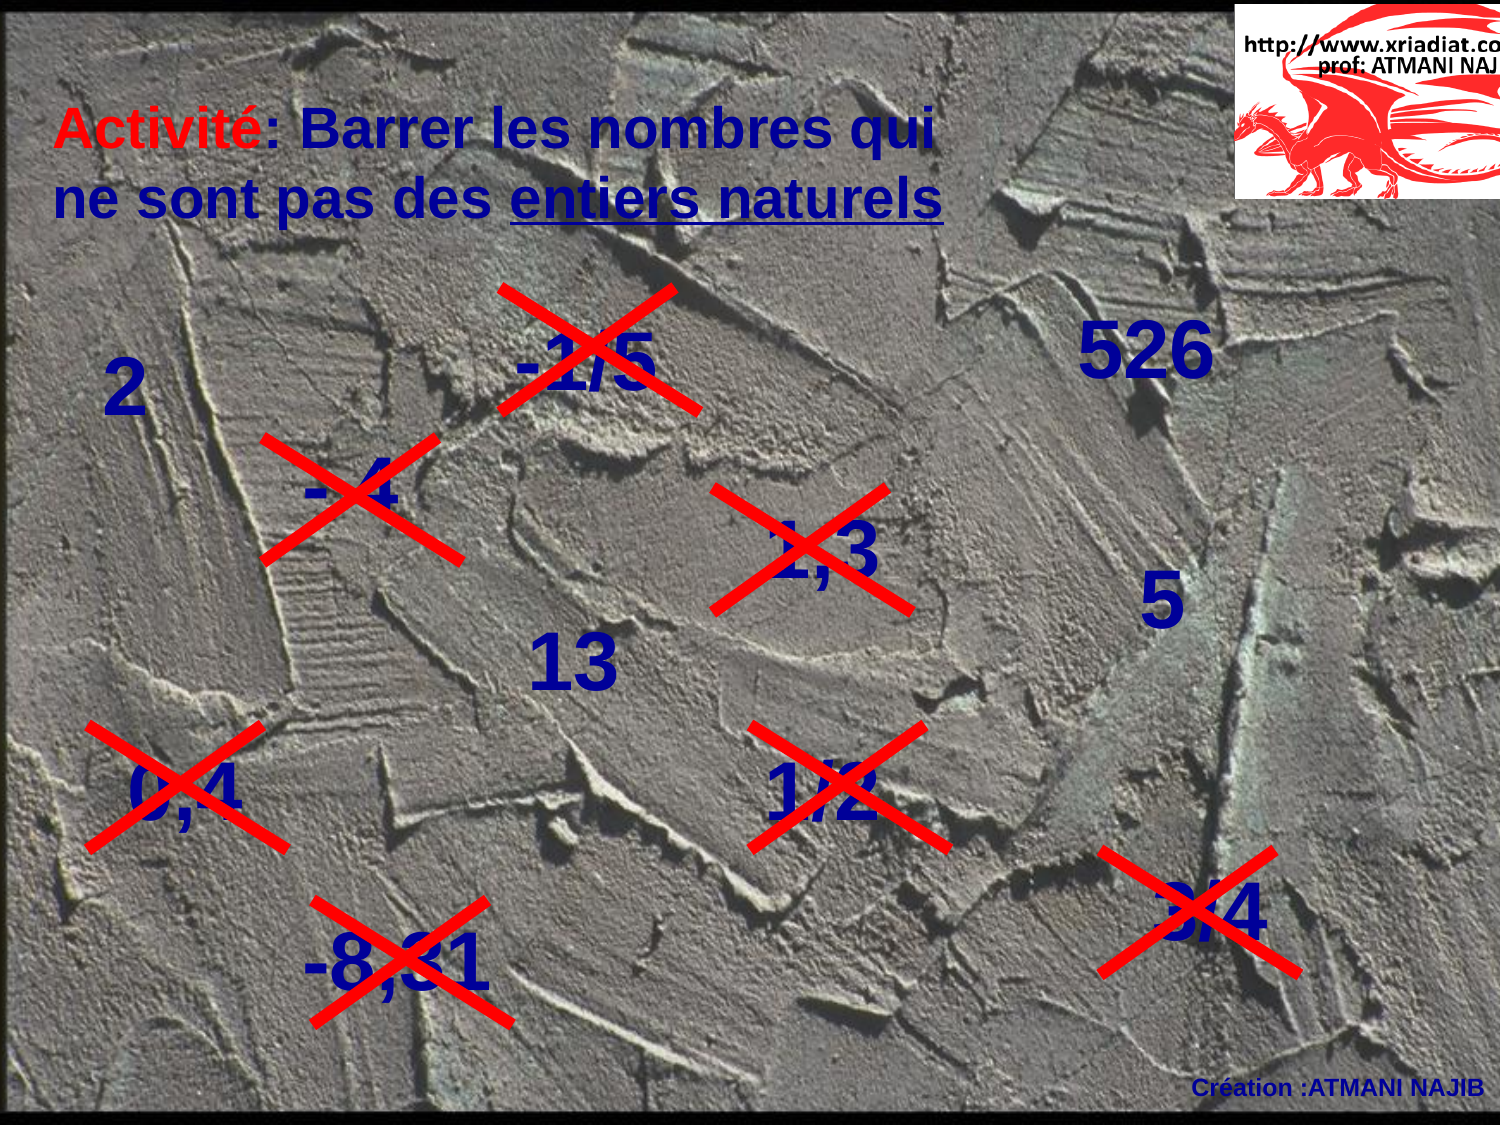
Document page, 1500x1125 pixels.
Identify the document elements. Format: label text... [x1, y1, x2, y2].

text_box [749, 724, 951, 851]
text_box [87, 287, 1301, 1016]
title Activité: Barrer les nombres qui ne sont pas des entiers naturels [37, 66, 1300, 254]
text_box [262, 437, 463, 563]
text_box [499, 287, 701, 413]
text_box Création :ATMANI NAJIB [1005, 1064, 1500, 1109]
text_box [87, 724, 288, 851]
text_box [712, 487, 913, 613]
picture [0, 0, 1500, 1125]
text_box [312, 899, 513, 1026]
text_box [1099, 849, 1301, 976]
